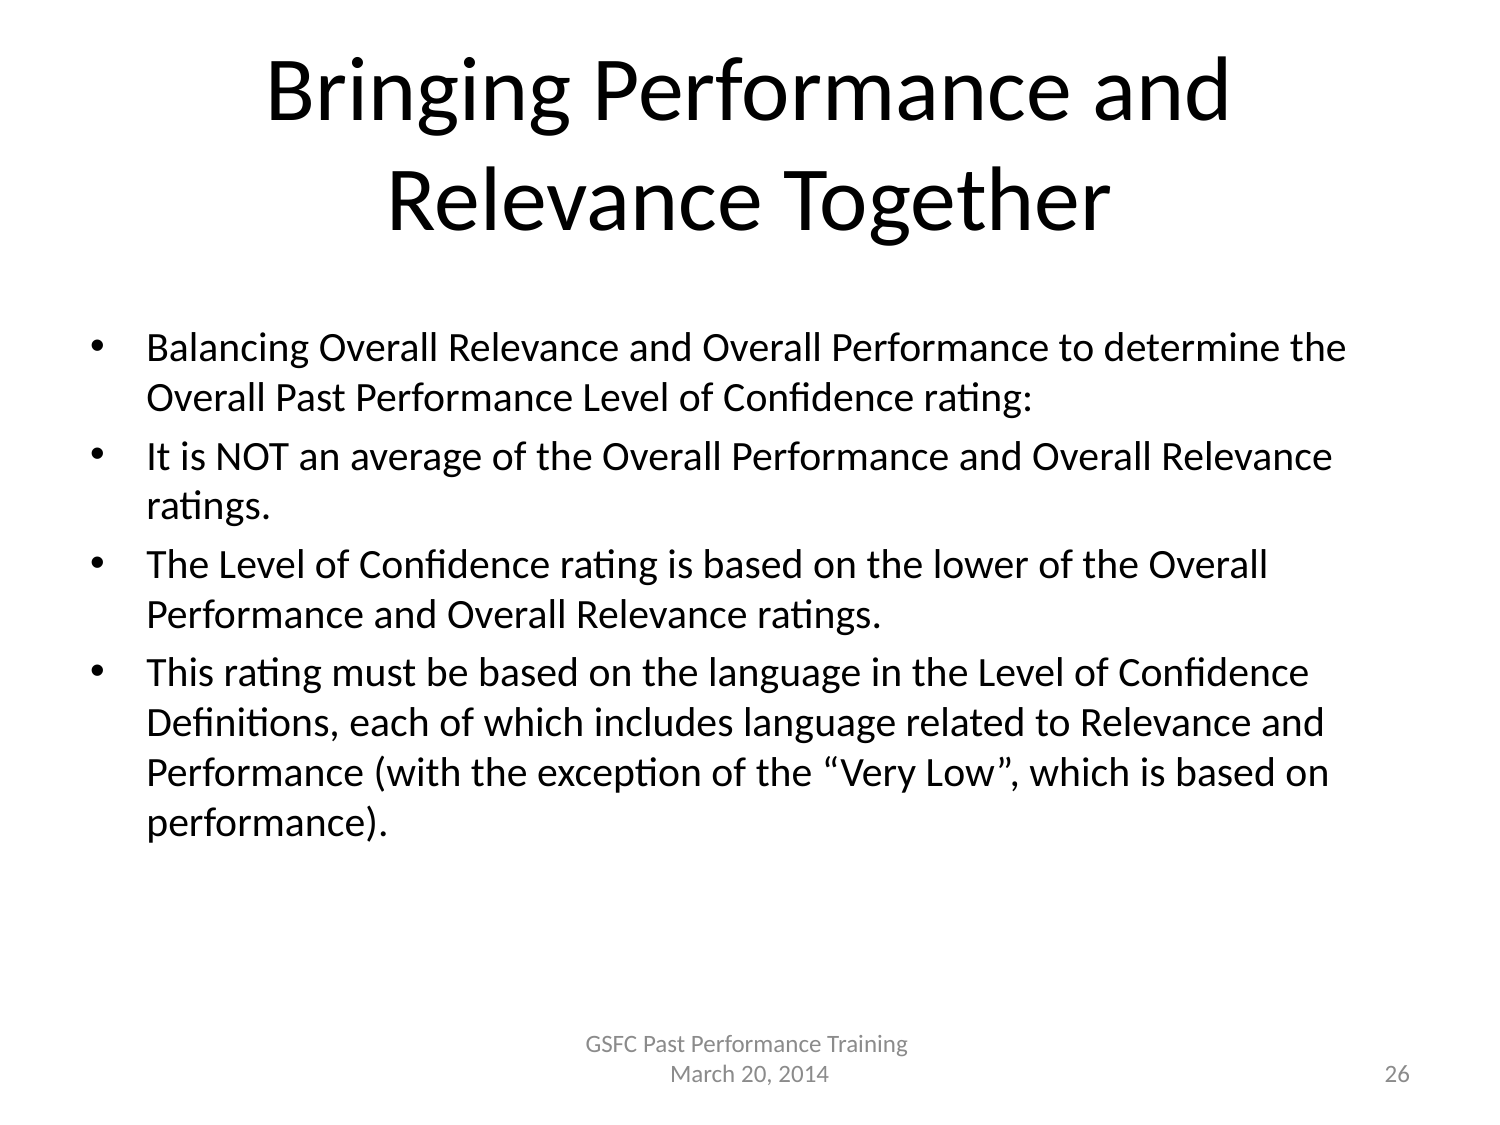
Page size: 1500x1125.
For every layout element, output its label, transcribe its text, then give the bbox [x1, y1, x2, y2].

list Balancing Overall Relevance and Overall Performance to determine the Overall Past Performance Level of Confidence rating: It is NOT an average of the Overall Performance and Overall Relevance ratings. The Level of Confidence rating is based on the lower of the Overall Performance and Overall Relevance ratings. This rating must be based on the language in the Level of Confidence Definitions, each of which includes language related to Relevance and Performance (with the exception of the “Very Low”, which is based on performance). [75, 312, 1425, 1055]
slide_number 26 [1074, 1042, 1425, 1103]
footer GSFC Past Performance Training March 20, 2014 [512, 1042, 988, 1103]
title Bringing Performance and Relevance Together [75, 45, 1425, 233]
